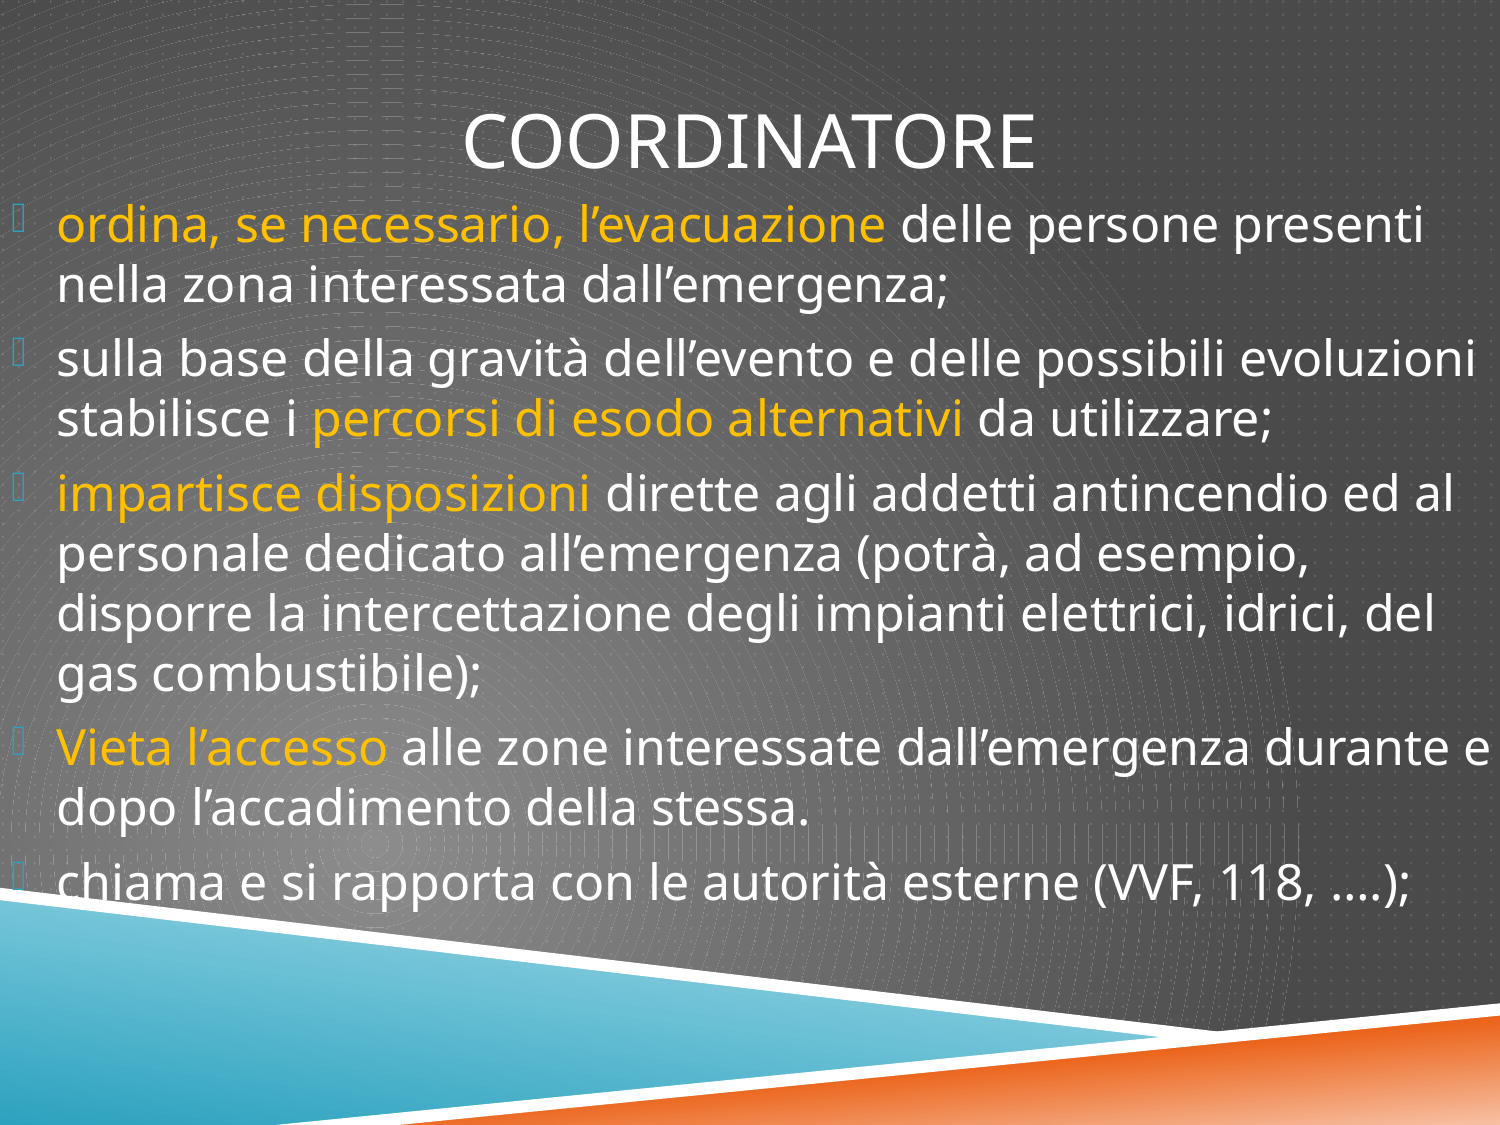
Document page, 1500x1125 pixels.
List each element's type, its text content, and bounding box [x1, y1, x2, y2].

list ordina, se necessario, l’evacuazione delle persone presenti nella zona interessata dall’emergenza; sulla base della gravità dell’evento e delle possibili evoluzioni stabilisce i percorsi di esodo alternativi da utilizzare; impartisce disposizioni dirette agli addetti antincendio ed al personale dedicato all’emergenza (potrà, ad esempio, disporre la intercettazione degli impianti elettrici, idrici, del gas combustibile); Vieta l’accesso alle zone interessate dall’emergenza durante e dopo l’accadimento della stessa. chiama e si rapporta con le autorità esterne (VVF, 118, ….); [0, 184, 1500, 875]
title coordinatore [112, 45, 1388, 184]
